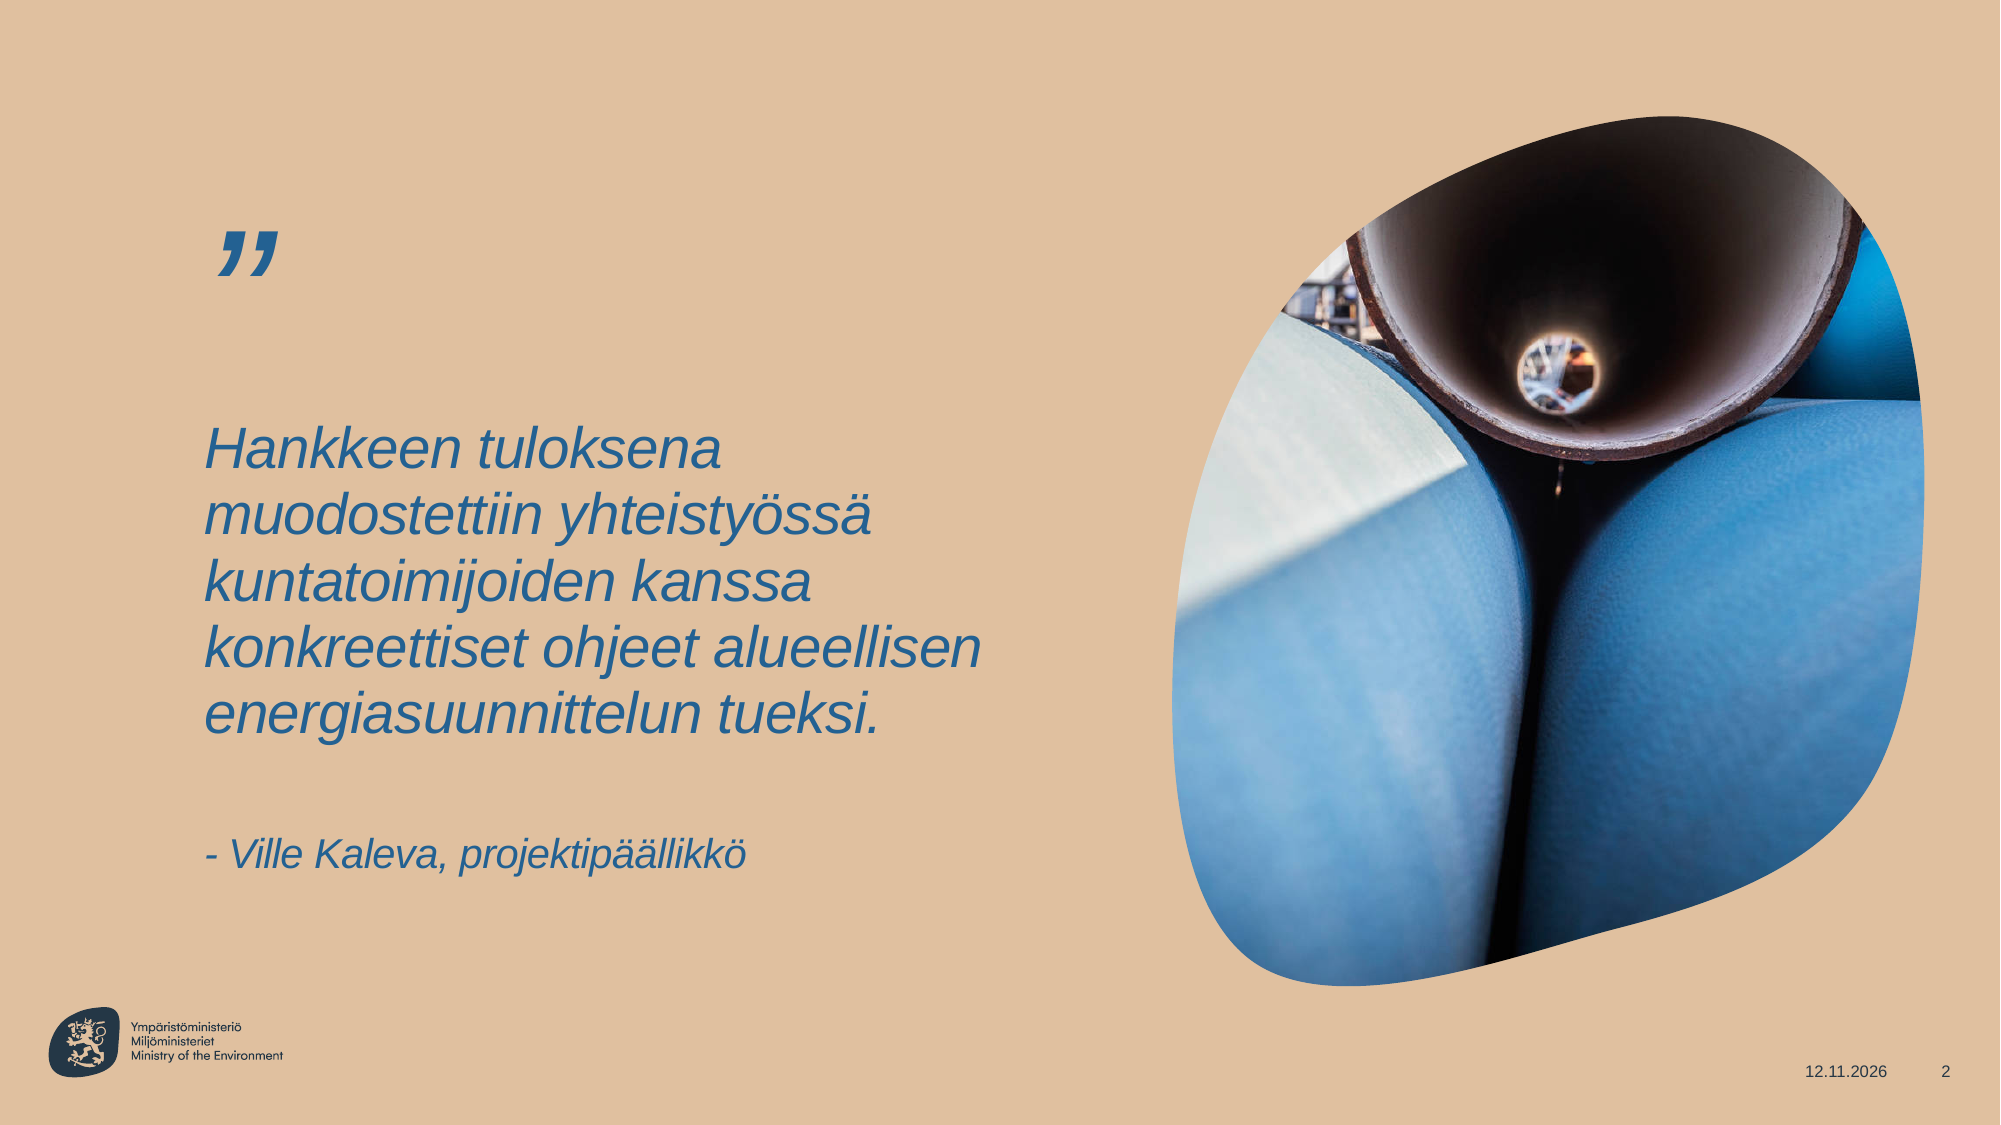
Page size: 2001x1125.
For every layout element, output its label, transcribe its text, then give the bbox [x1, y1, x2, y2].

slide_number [1785, 1054, 1908, 1088]
picture [1172, 116, 1925, 987]
slide_number 2 [1910, 1054, 1982, 1088]
title ” Hankkeen tuloksena muodostettiin yhteistyössä kuntatoimijoiden kanssa konkreettiset ohjeet alueellisen energiasuunnittelun tueksi. - Ville Kaleva, projektipäällikkö [204, 255, 1055, 810]
